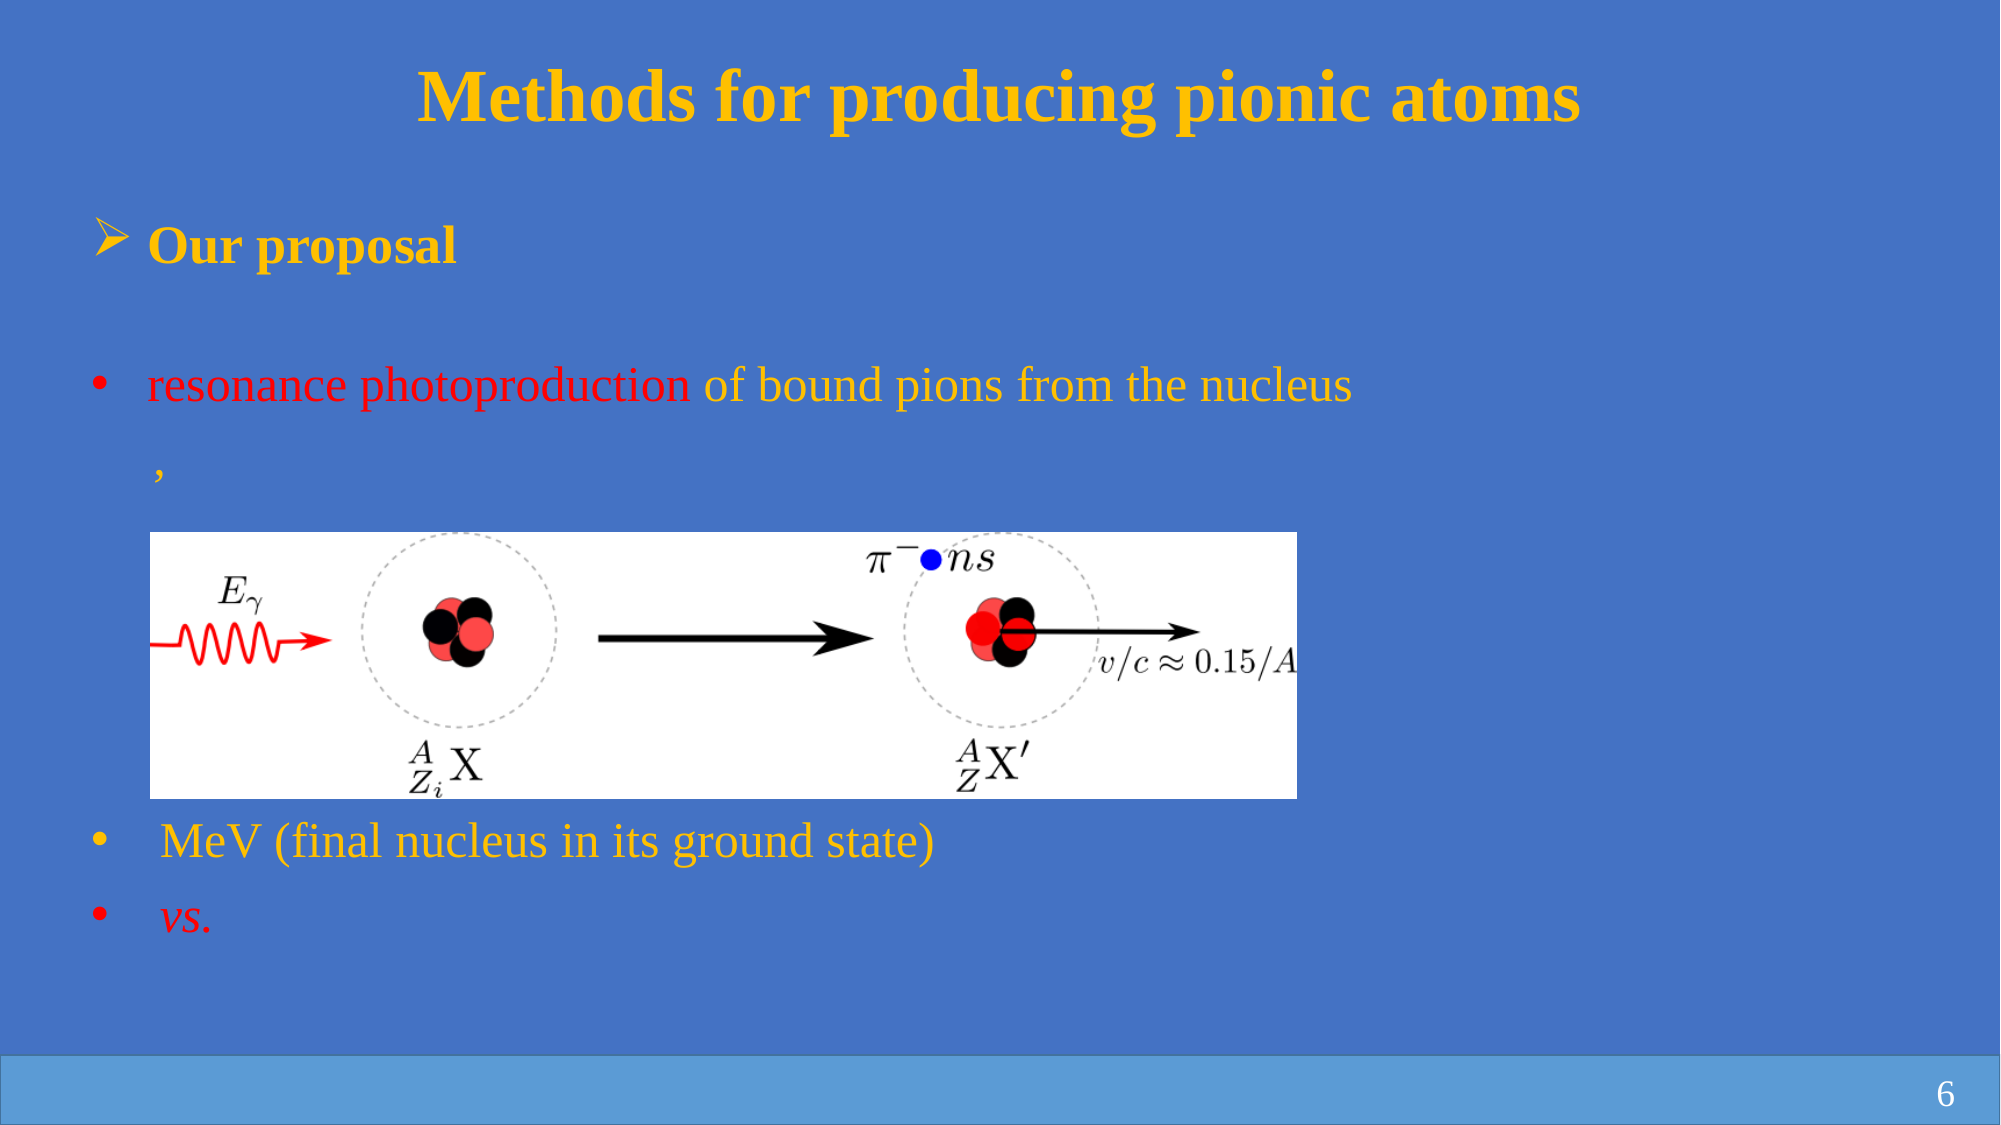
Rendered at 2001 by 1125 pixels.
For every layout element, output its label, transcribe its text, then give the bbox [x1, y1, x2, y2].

slide_number 6 [1862, 1061, 1971, 1122]
title Methods for producing pionic atoms [0, 28, 2000, 166]
picture [150, 532, 1297, 799]
